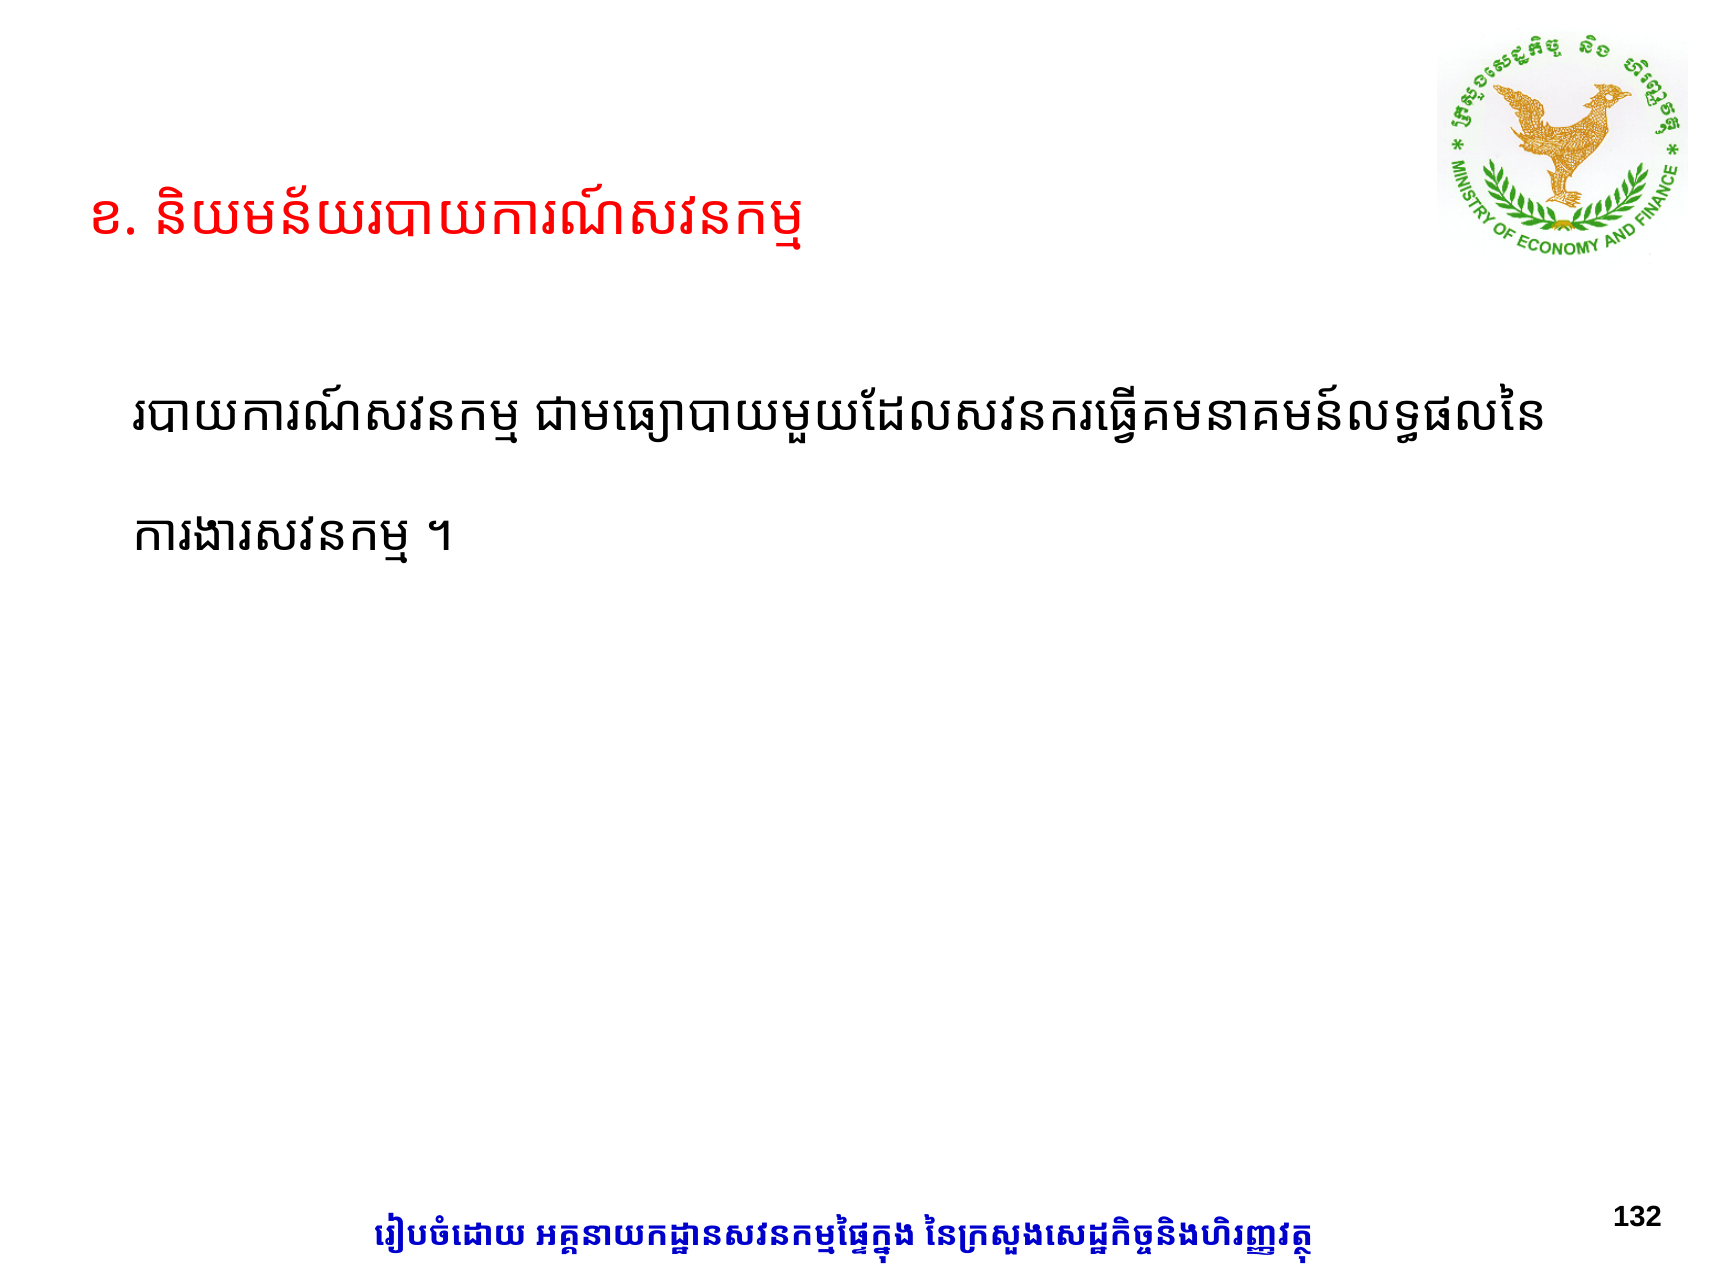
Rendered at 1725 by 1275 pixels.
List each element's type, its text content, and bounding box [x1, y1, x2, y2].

list របាយការណ៍សវនកម្ម ជាមធ្យោបាយមួយដែលសវនករធ្វើគមនាគមន៍លទ្ធផលនៃការងារសវនកម្ម ។ [114, 311, 1654, 765]
title ខ. និយមន័យរបាយការណ៍សវនកម្ម [70, 155, 1396, 270]
picture [1437, 28, 1688, 270]
